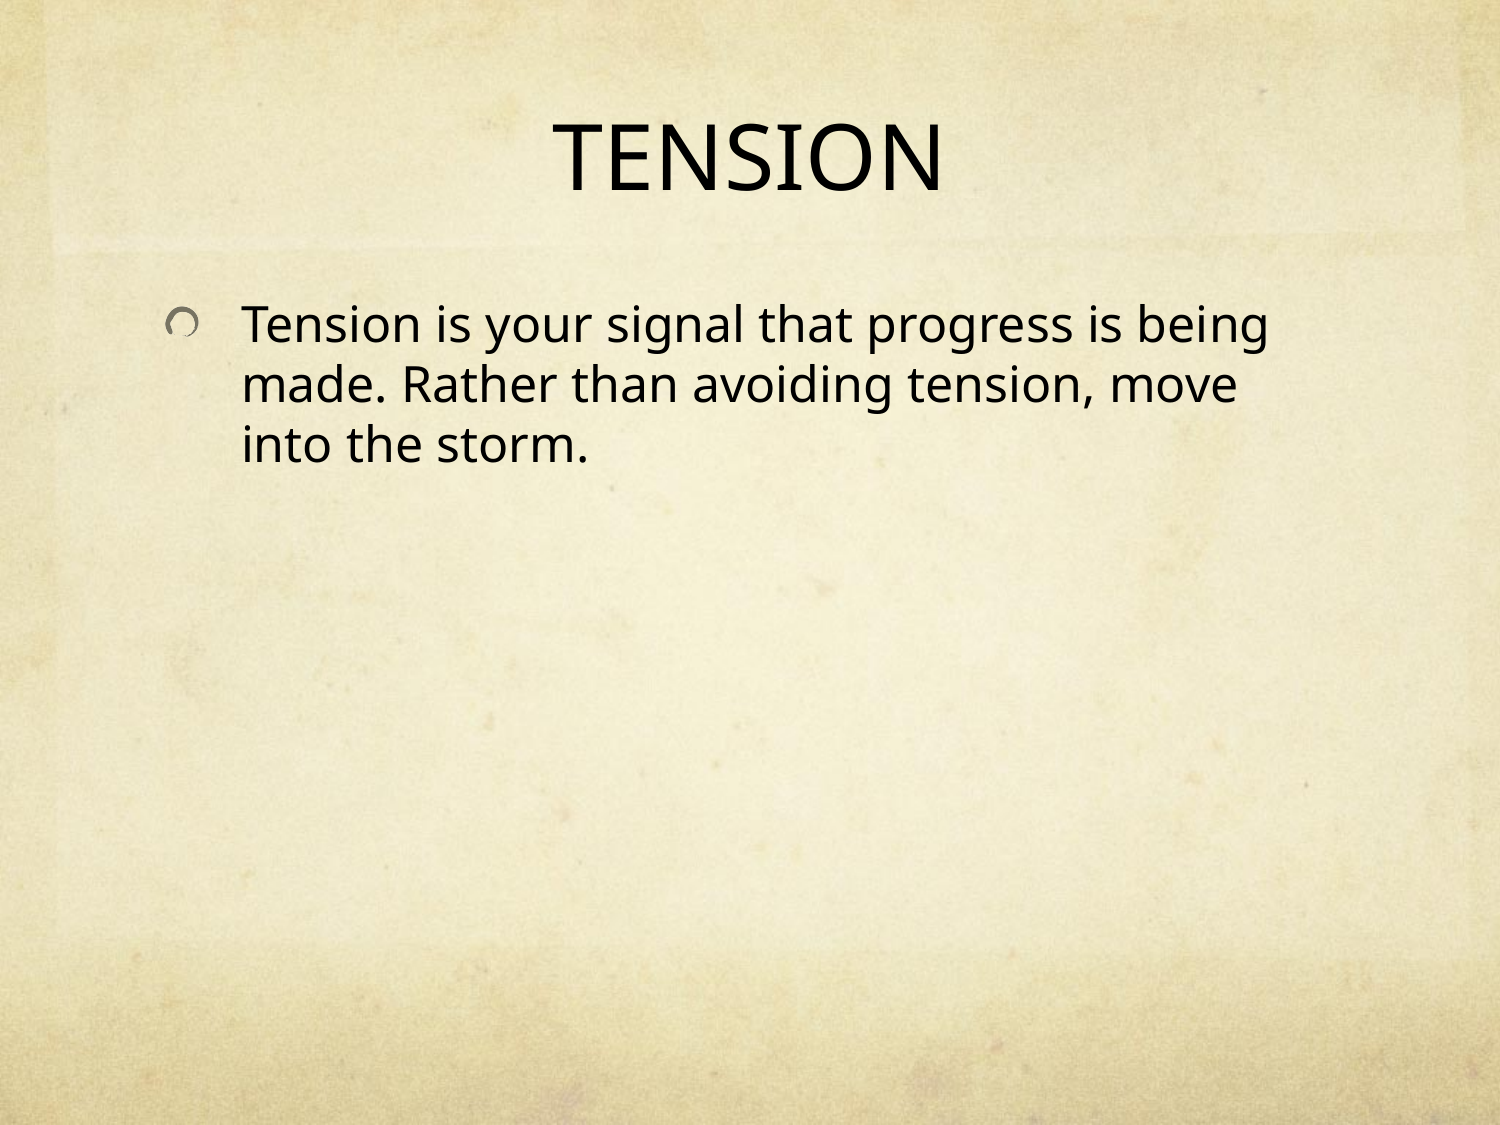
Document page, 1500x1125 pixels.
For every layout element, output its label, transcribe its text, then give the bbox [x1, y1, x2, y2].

picture [0, 0, 1500, 1125]
title TENSION [150, 82, 1350, 225]
list Tension is your signal that progress is being made. Rather than avoiding tension, move into the storm. [150, 284, 1350, 950]
